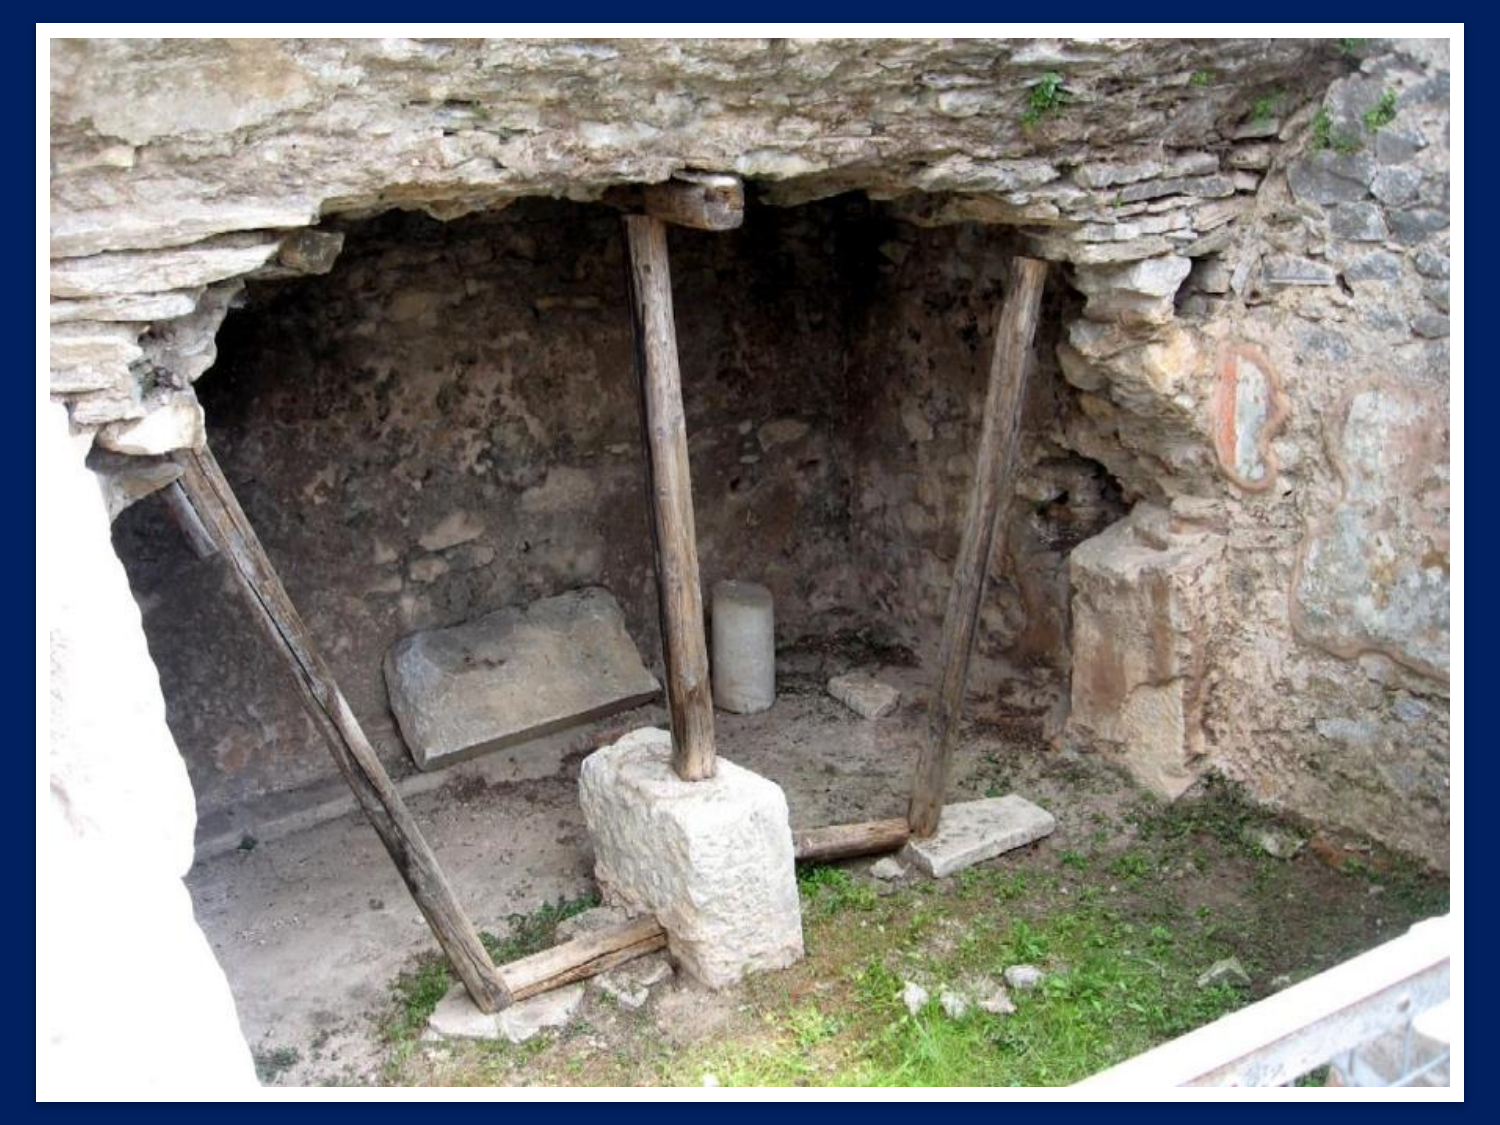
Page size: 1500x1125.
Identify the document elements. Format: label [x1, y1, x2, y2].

picture [50, 37, 1450, 1088]
